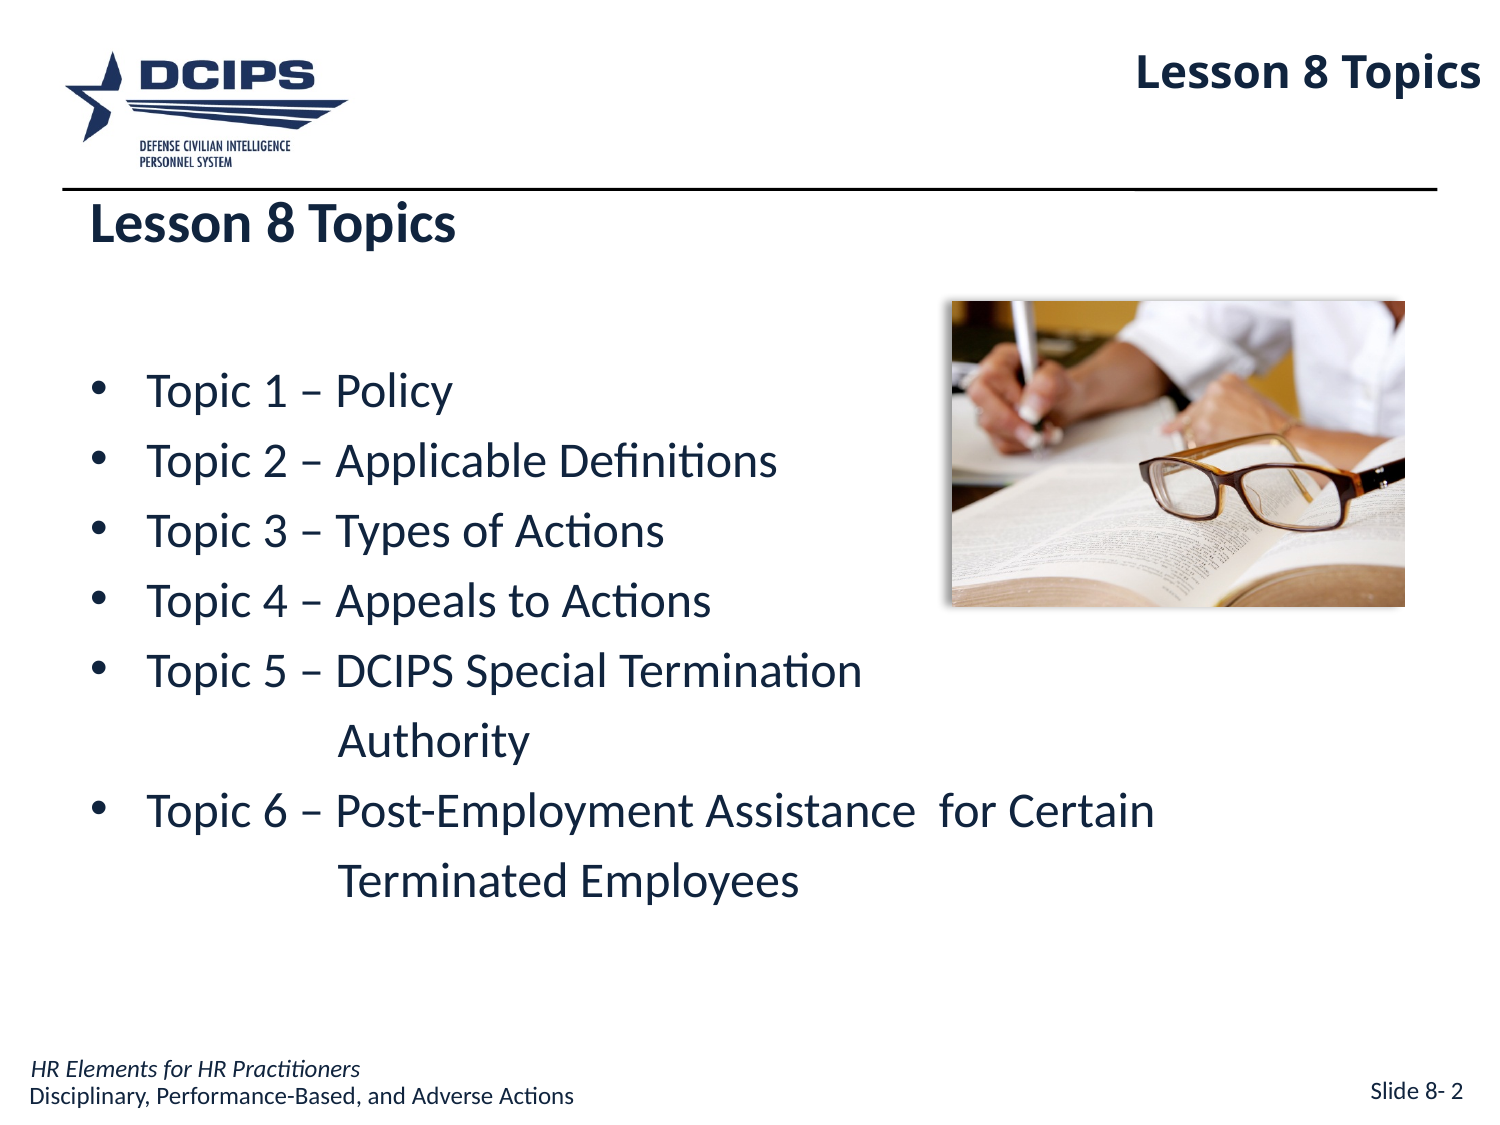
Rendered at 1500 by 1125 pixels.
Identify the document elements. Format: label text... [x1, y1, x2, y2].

text_box Lesson 8 Topics [75, 176, 738, 282]
text_box Disciplinary, Performance-Based, and Adverse Actions [14, 1071, 637, 1117]
picture [951, 301, 1406, 607]
picture [37, 37, 388, 184]
text_box Slide 8- 2 [1355, 1067, 1497, 1113]
text_box Lesson 8 Topics [736, 35, 1497, 106]
list Topic 1 – Policy Topic 2 – Applicable Definitions Topic 3 – Types of Actions Topic 4 – Appeals to Actions Topic 5 – DCIPS Special Termination Authority Topic 6 – Post-Employment Assistance for Certain Terminated Employees [75, 350, 1425, 1093]
